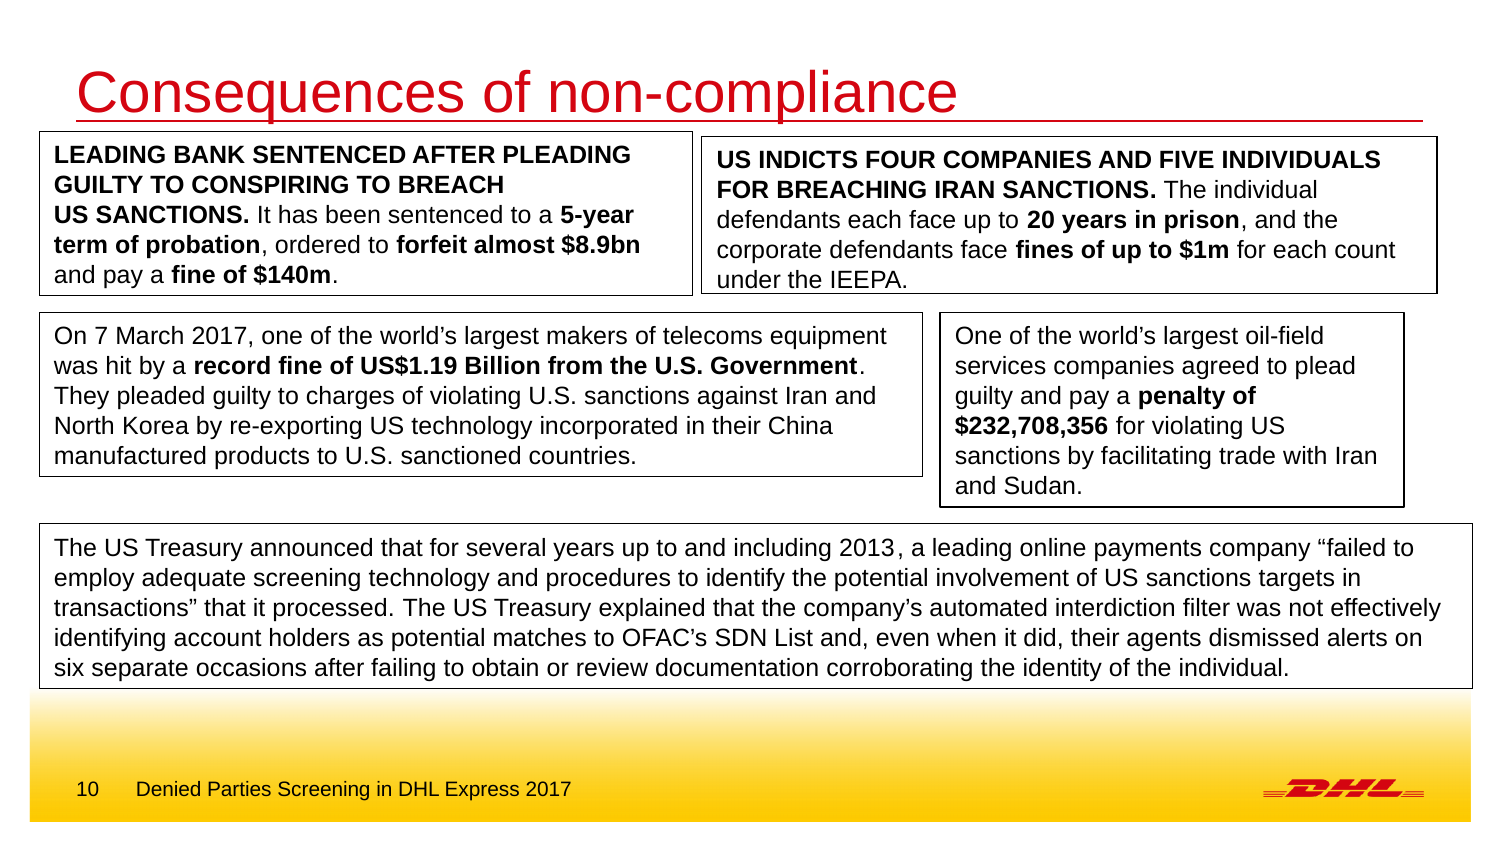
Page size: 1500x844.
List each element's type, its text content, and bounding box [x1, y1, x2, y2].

picture [31, 687, 1470, 822]
text_box LEADING BANK SENTENCED AFTER PLEADING GUILTY TO CONSPIRING TO BREACH US SANCTIONS. It has been sentenced to a 5-year term of probation, ordered to forfeit almost $8.9bn and pay a fine of $140m. [39, 131, 693, 296]
text_box One of the world’s largest oil-field services companies agreed to plead guilty and pay a penalty of $232,708,356 for violating US sanctions by facilitating trade with Iran and Sudan. [940, 312, 1404, 507]
title Consequences of non-compliance [76, 57, 1424, 122]
text_box US INDICTS FOUR COMPANIES AND FIVE INDIVIDUALS FOR BREACHING IRAN SANCTIONS. The individual defendants each face up to 20 years in prison, and the corporate defendants face fines of up to $1m for each count under the IEEPA. [701, 136, 1438, 294]
text_box On 7 March 2017, one of the world’s largest makers of telecoms equipment was hit by a record fine of US$1.19 Billion from the U.S. Government. They pleaded guilty to charges of violating U.S. sanctions against Iran and North Korea by re-exporting US technology incorporated in their China manufactured products to U.S. sanctioned countries. [39, 312, 923, 477]
text_box The US Treasury announced that for several years up to and including 2013, a leading online payments company “failed to employ adequate screening technology and procedures to identify the potential involvement of US sanctions targets in transactions” that it processed. The US Treasury explained that the company’s automated interdiction filter was not effectively identifying account holders as potential matches to OFAC’s SDN List and, even when it did, their agents dismissed alerts on six separate occasions after failing to obtain or review documentation corroborating the identity of the individual. [39, 523, 1473, 689]
